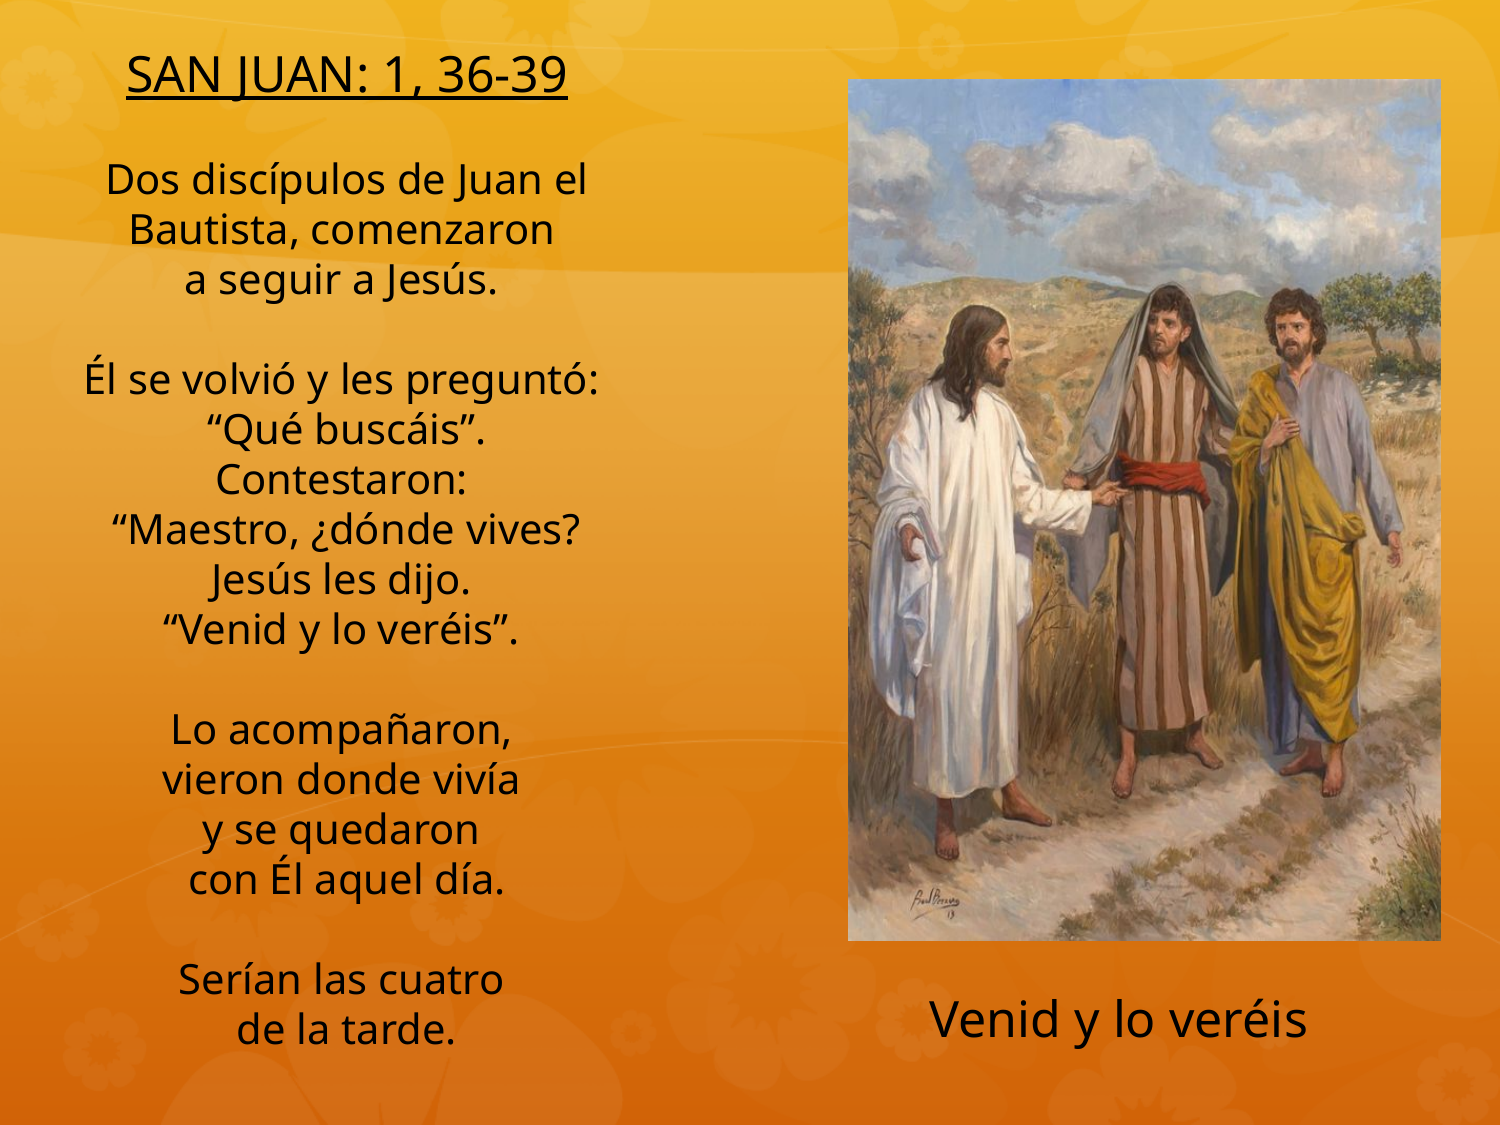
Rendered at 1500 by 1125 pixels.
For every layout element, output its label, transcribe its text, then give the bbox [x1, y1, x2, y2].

picture [0, 0, 1500, 1125]
text_box Venid y lo veréis [763, 979, 1474, 1055]
text_box SAN JUAN: 1, 36-39 Dos discípulos de Juan el Bautista, comenzaron a seguir a Jesús. Él se volvió y les preguntó: “Qué buscáis”. Contestaron: “Maestro, ¿dónde vives? Jesús les dijo. “Venid y lo veréis”. Lo acompañaron, vieron donde vivía y se quedaron con Él aquel día. Serían las cuatro de la tarde. [28, 35, 666, 1061]
